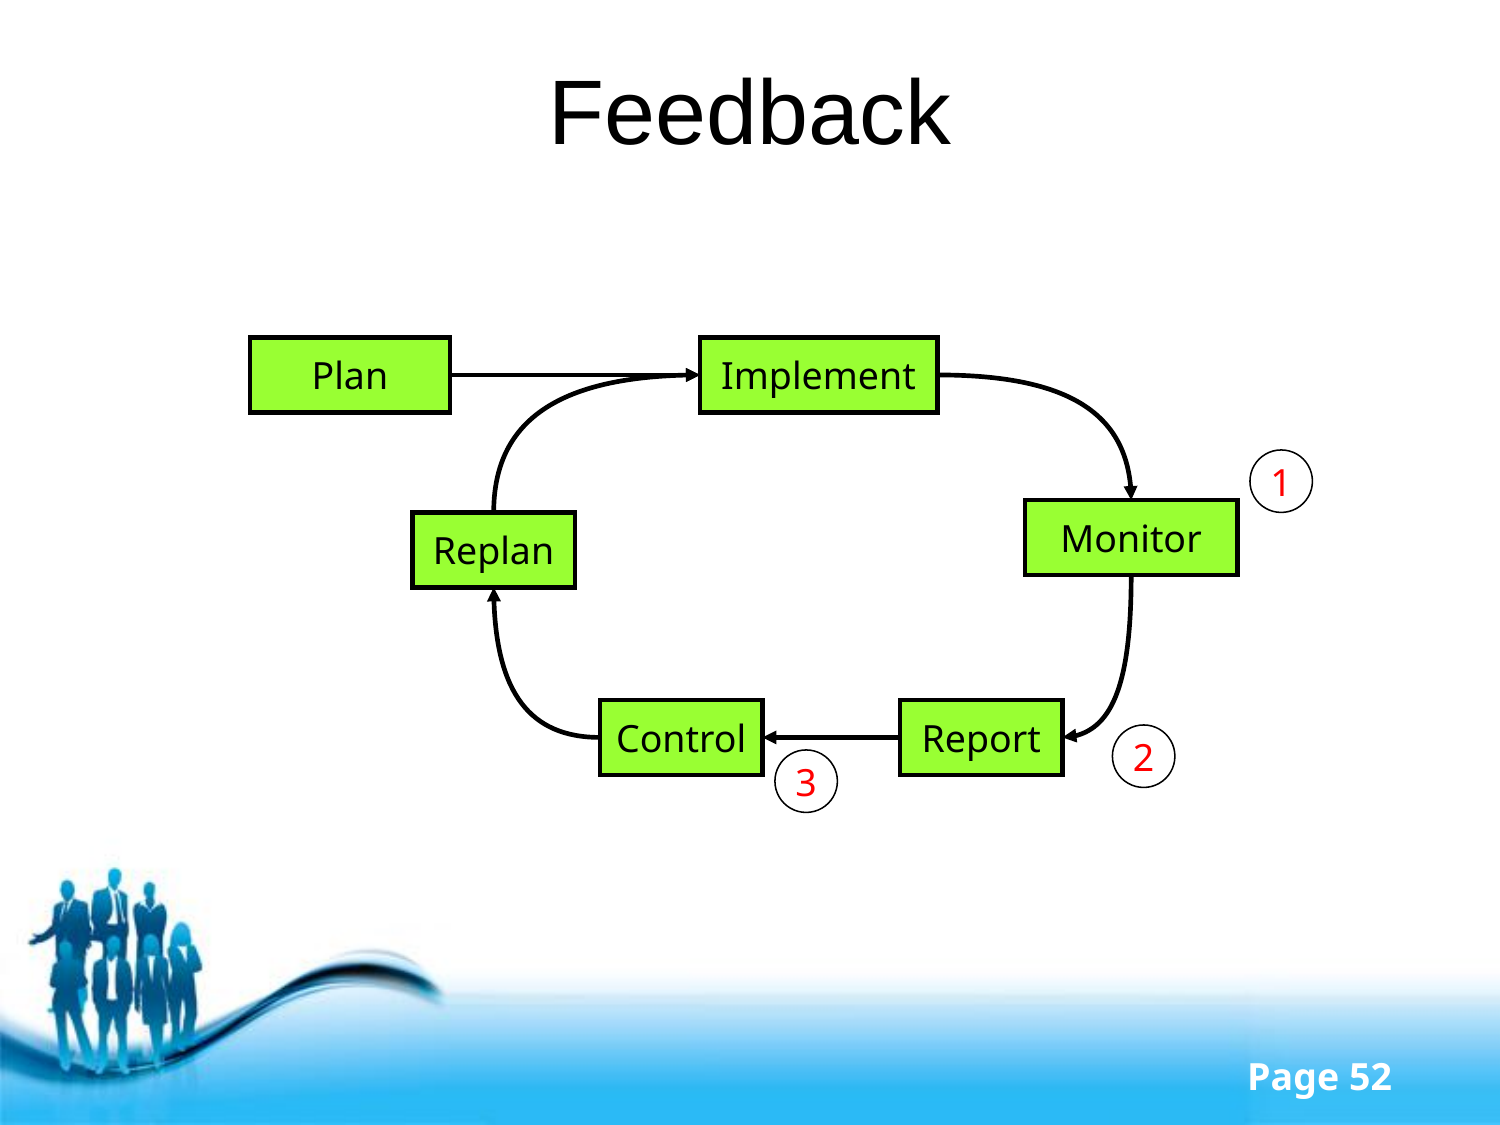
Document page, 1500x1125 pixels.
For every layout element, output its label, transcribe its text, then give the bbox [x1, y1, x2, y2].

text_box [249, 337, 1313, 813]
picture [0, 0, 1500, 1125]
title Feedback [75, 45, 1425, 233]
picture [58, 1002, 63, 1011]
